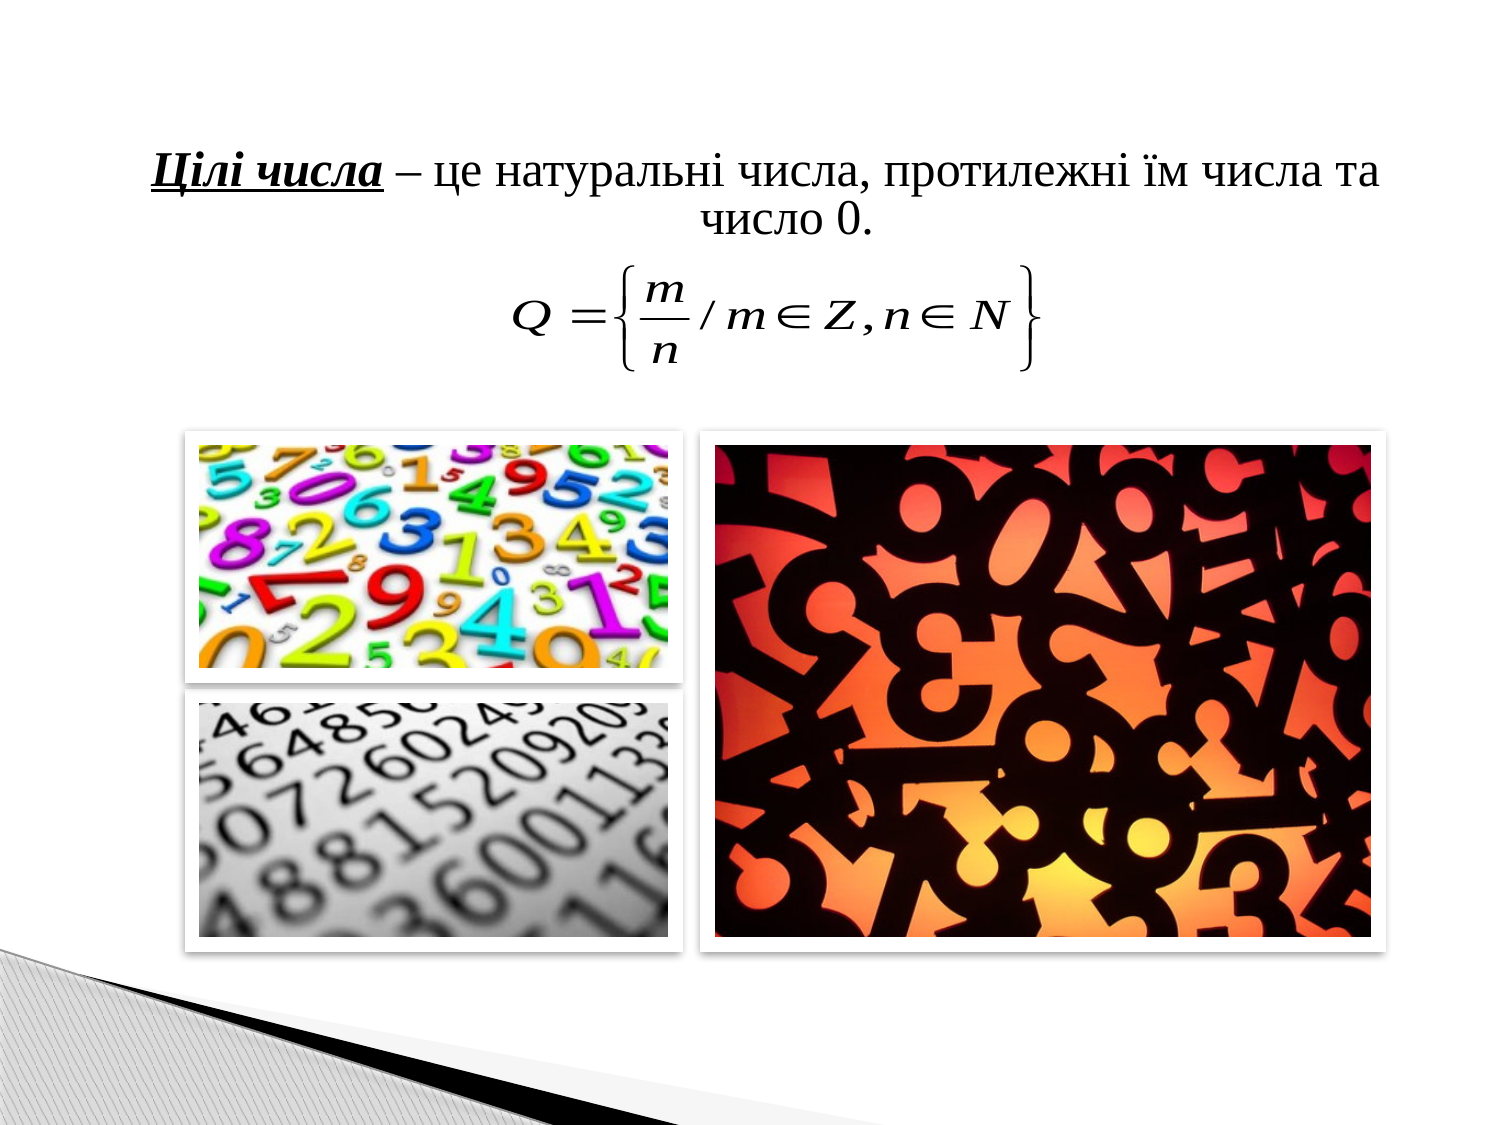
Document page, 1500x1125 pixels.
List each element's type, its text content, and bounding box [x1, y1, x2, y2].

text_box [503, 257, 1055, 380]
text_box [198, 445, 1372, 938]
list Цілі числа – це натуральні числа, протилежні їм числа та число 0. [82, 140, 1432, 308]
